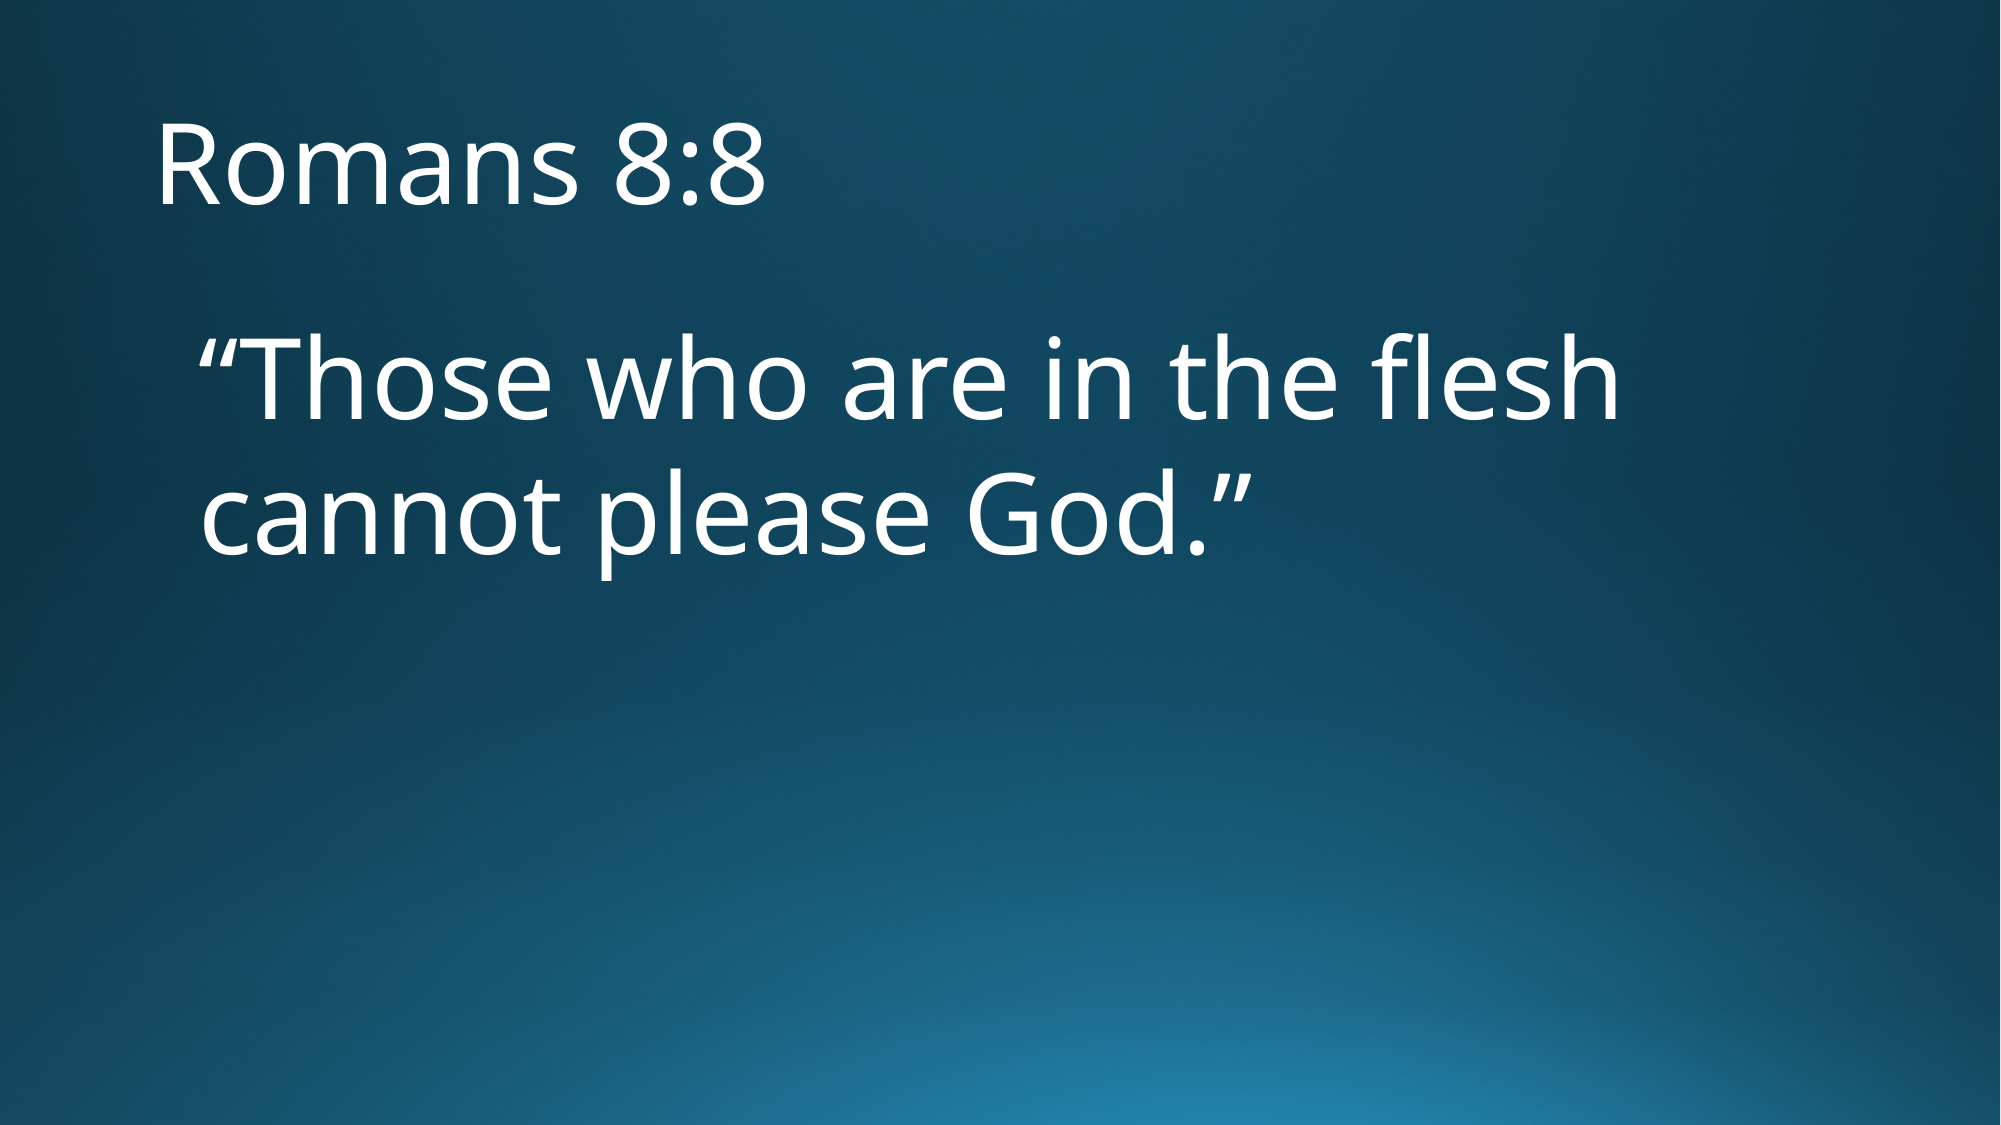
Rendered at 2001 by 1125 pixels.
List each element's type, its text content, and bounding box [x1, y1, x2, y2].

list “Those who are in the flesh cannot please God.” [183, 299, 1863, 1014]
picture [0, 0, 2001, 1125]
title Romans 8:8 [137, 59, 1863, 278]
